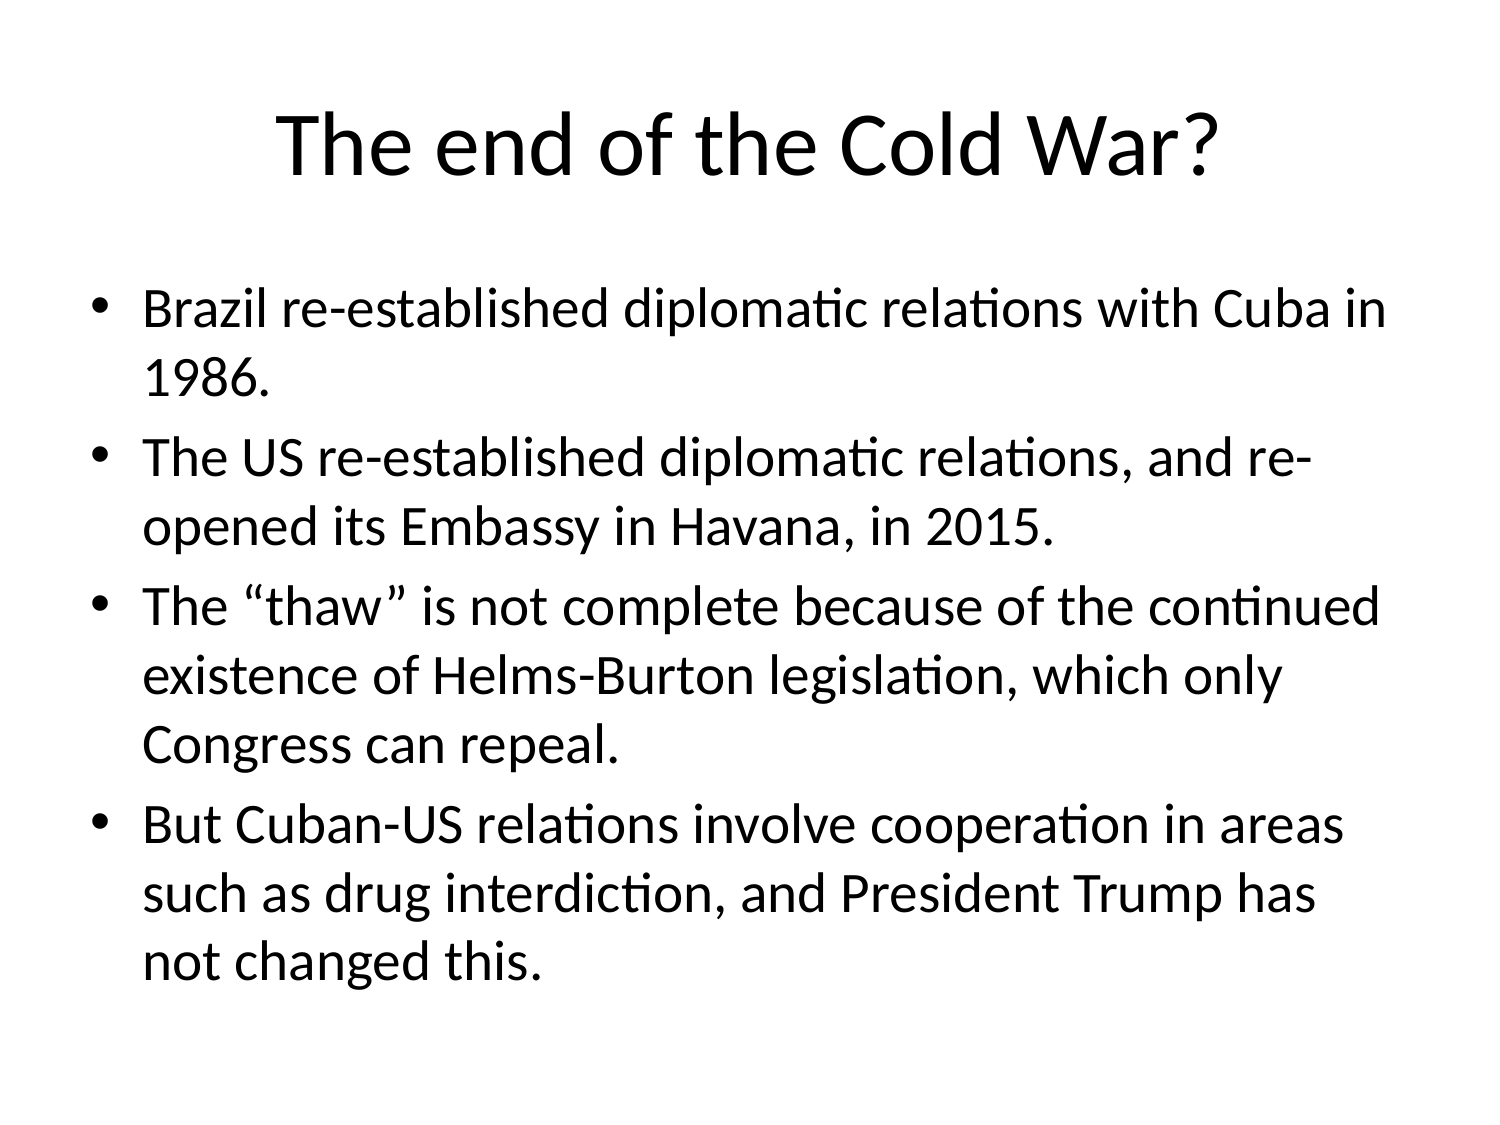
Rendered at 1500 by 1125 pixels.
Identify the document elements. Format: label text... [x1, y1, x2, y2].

list Brazil re-established diplomatic relations with Cuba in 1986. The US re-established diplomatic relations, and re-opened its Embassy in Havana, in 2015. The “thaw” is not complete because of the continued existence of Helms-Burton legislation, which only Congress can repeal. But Cuban-US relations involve cooperation in areas such as drug interdiction, and President Trump has not changed this. [75, 262, 1425, 1005]
title The end of the Cold War? [75, 45, 1425, 233]
